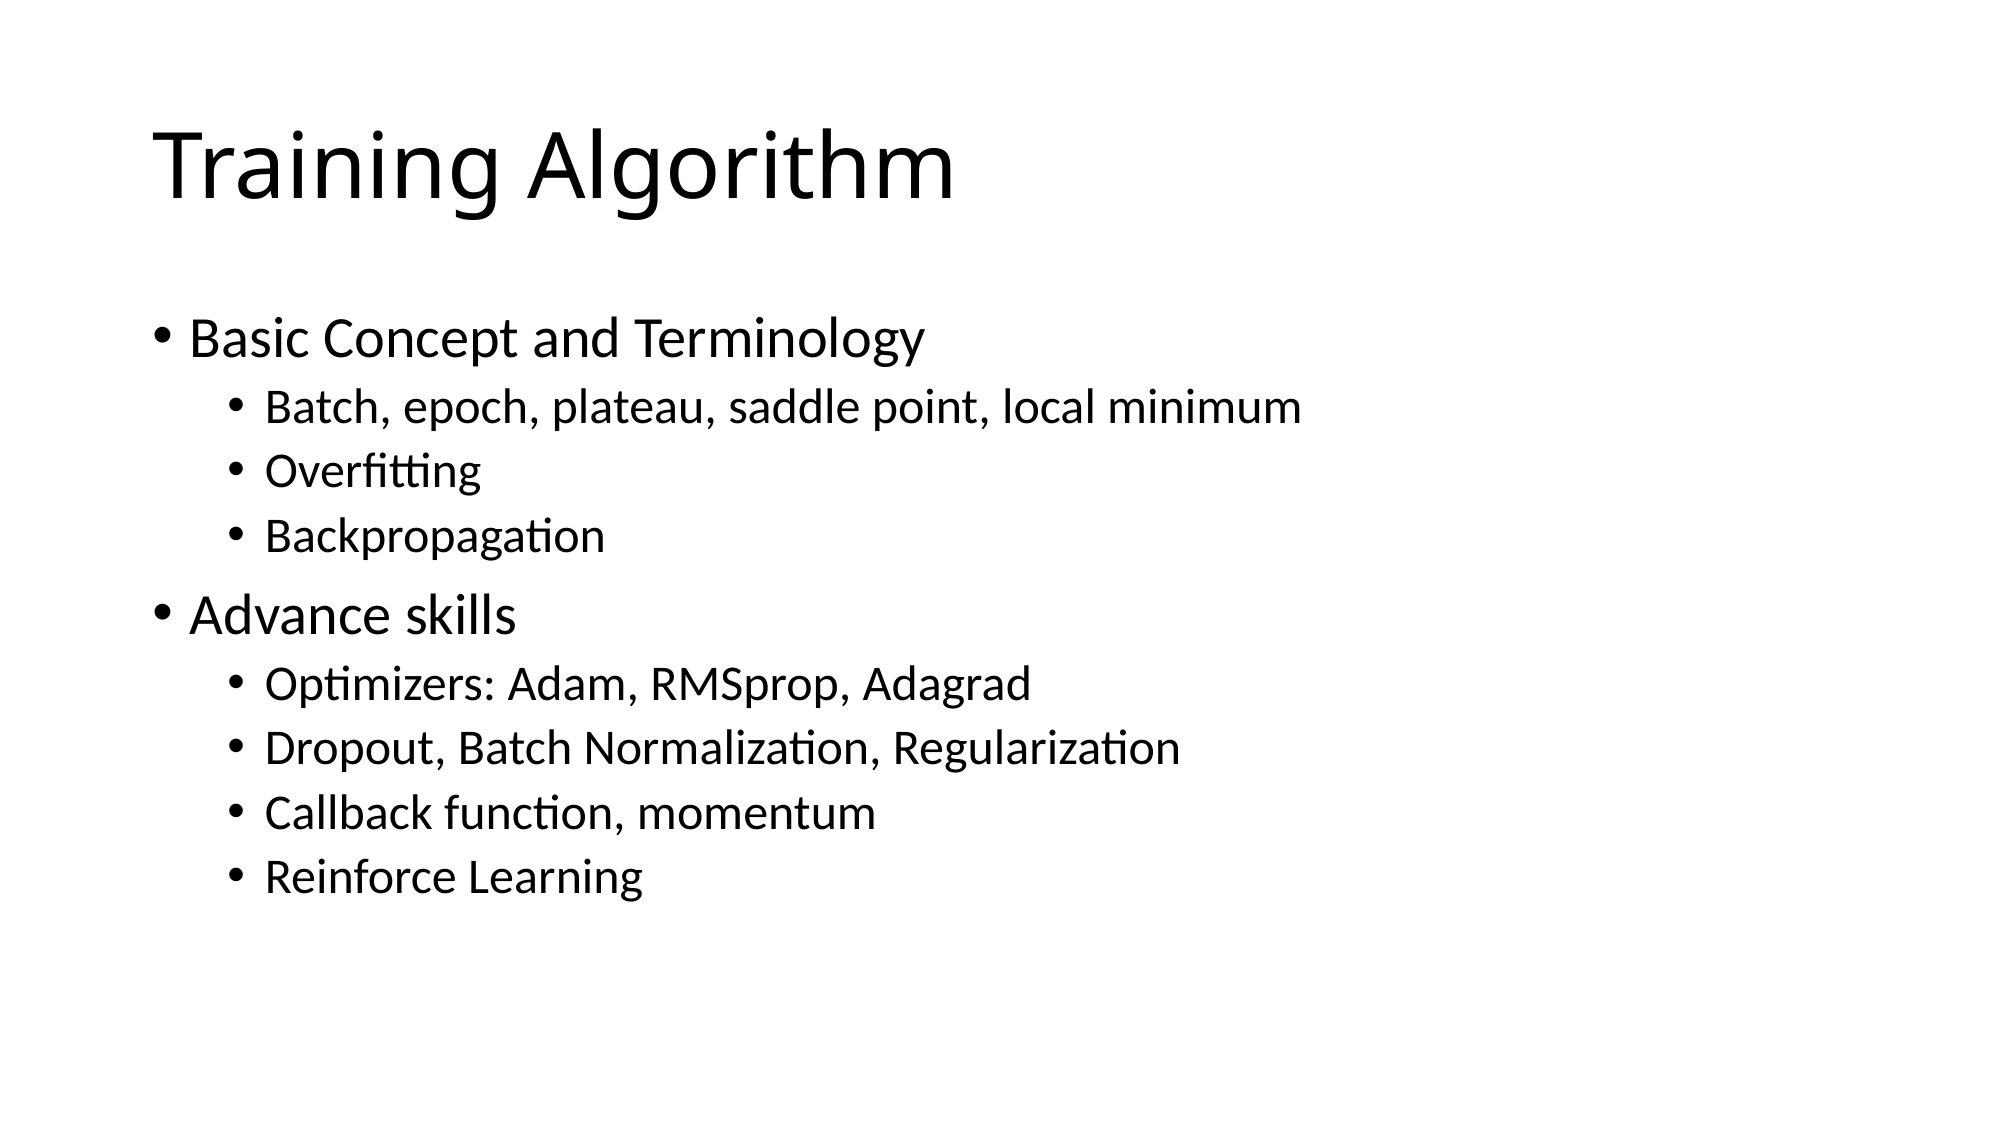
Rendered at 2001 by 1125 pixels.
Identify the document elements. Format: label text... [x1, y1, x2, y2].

title Training Algorithm [137, 59, 1863, 278]
list Basic Concept and Terminology Batch, epoch, plateau, saddle point, local minimum Overfitting Backpropagation Advance skills Optimizers: Adam, RMSprop, Adagrad Dropout, Batch Normalization, Regularization Callback function, momentum Reinforce Learning [137, 299, 1863, 1014]
